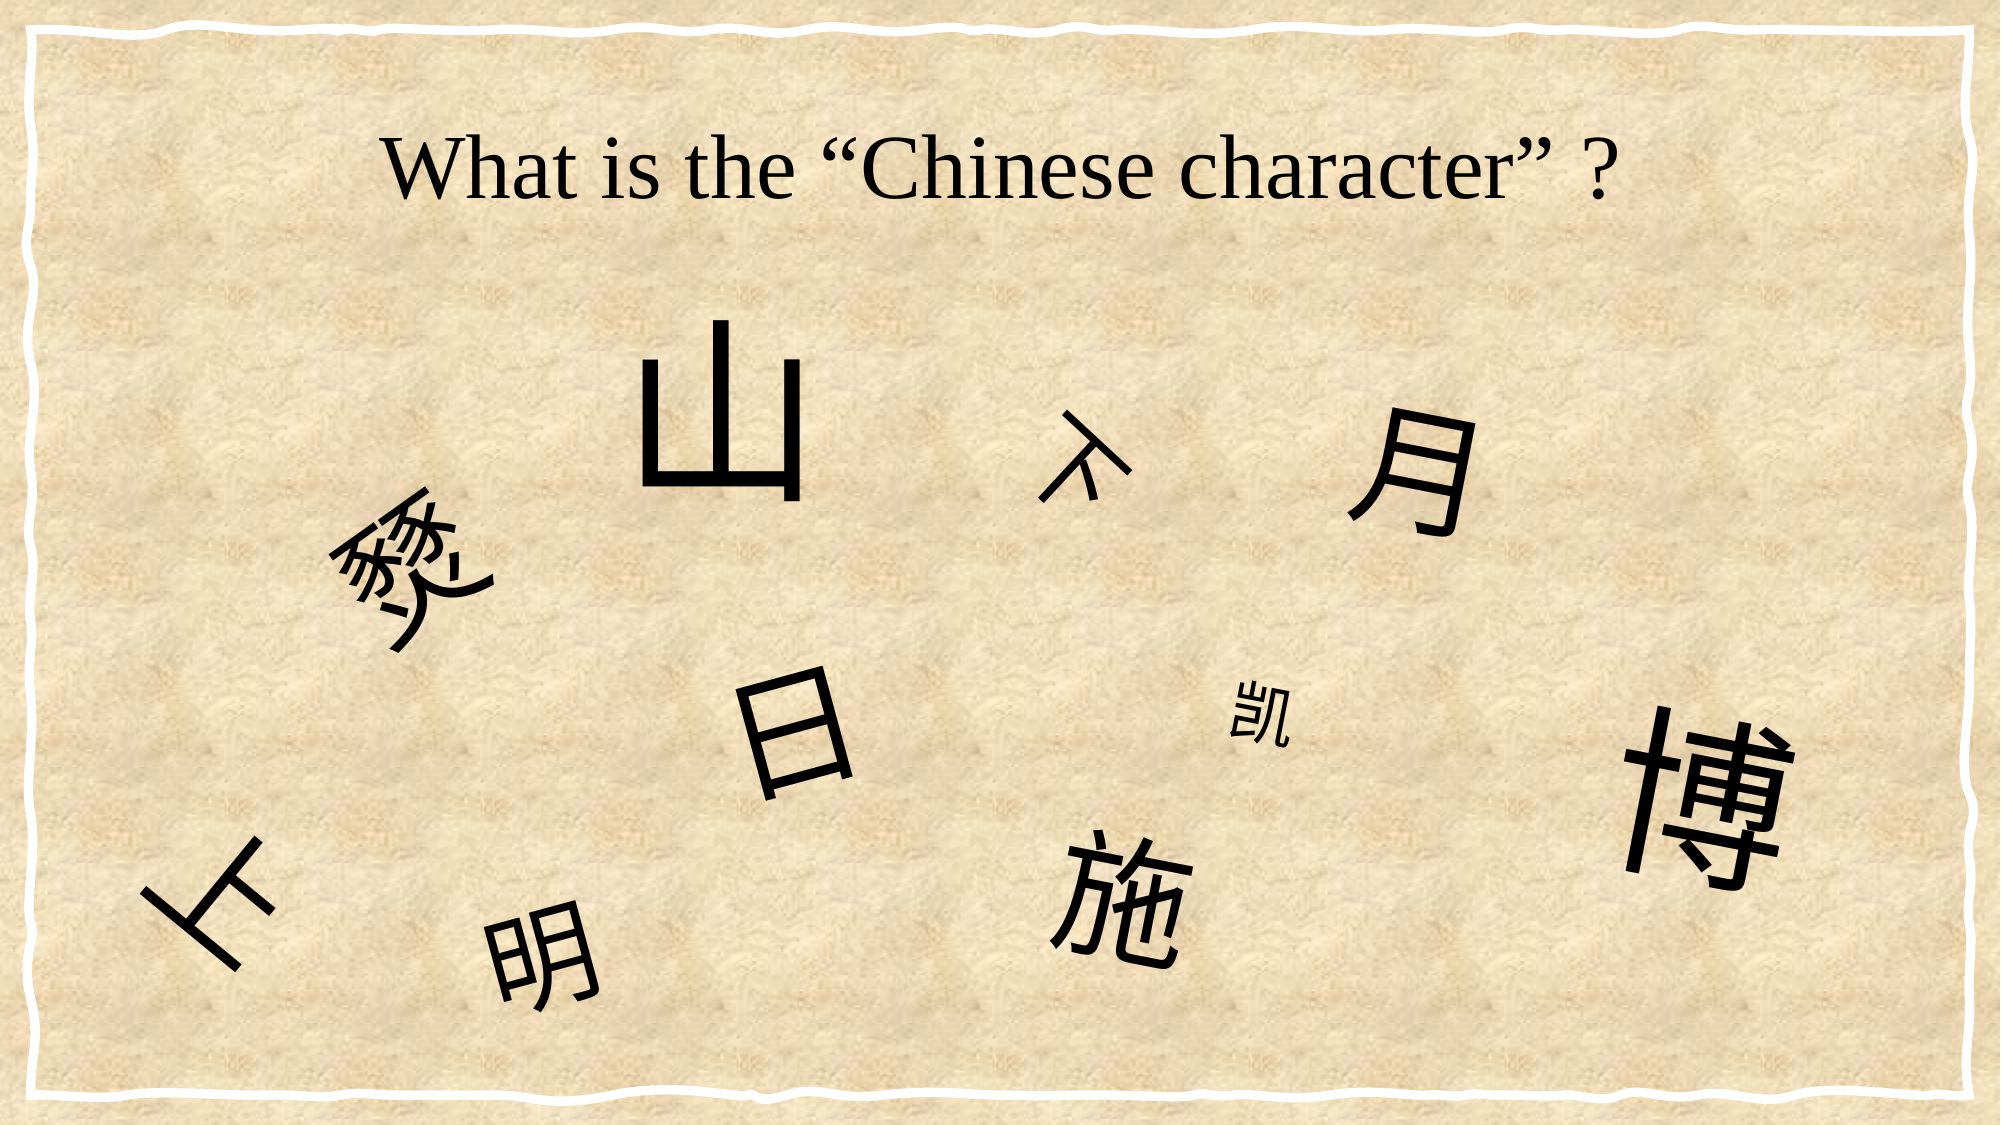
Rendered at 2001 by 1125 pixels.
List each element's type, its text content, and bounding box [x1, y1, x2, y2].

text_box 上 [104, 765, 375, 1033]
text_box 燹 [289, 423, 559, 688]
text_box 月 [1323, 363, 1558, 579]
picture [0, 0, 2000, 1125]
title What is the “Chinese character” ? [137, 59, 1863, 278]
text_box 明 [452, 849, 688, 1047]
text_box 日 [687, 608, 931, 836]
text_box 下 [981, 374, 1222, 611]
text_box 凯 [1207, 656, 1425, 789]
text_box 山 [606, 279, 878, 534]
text_box 博 [1576, 661, 1821, 931]
text_box 施 [1025, 791, 1259, 1007]
